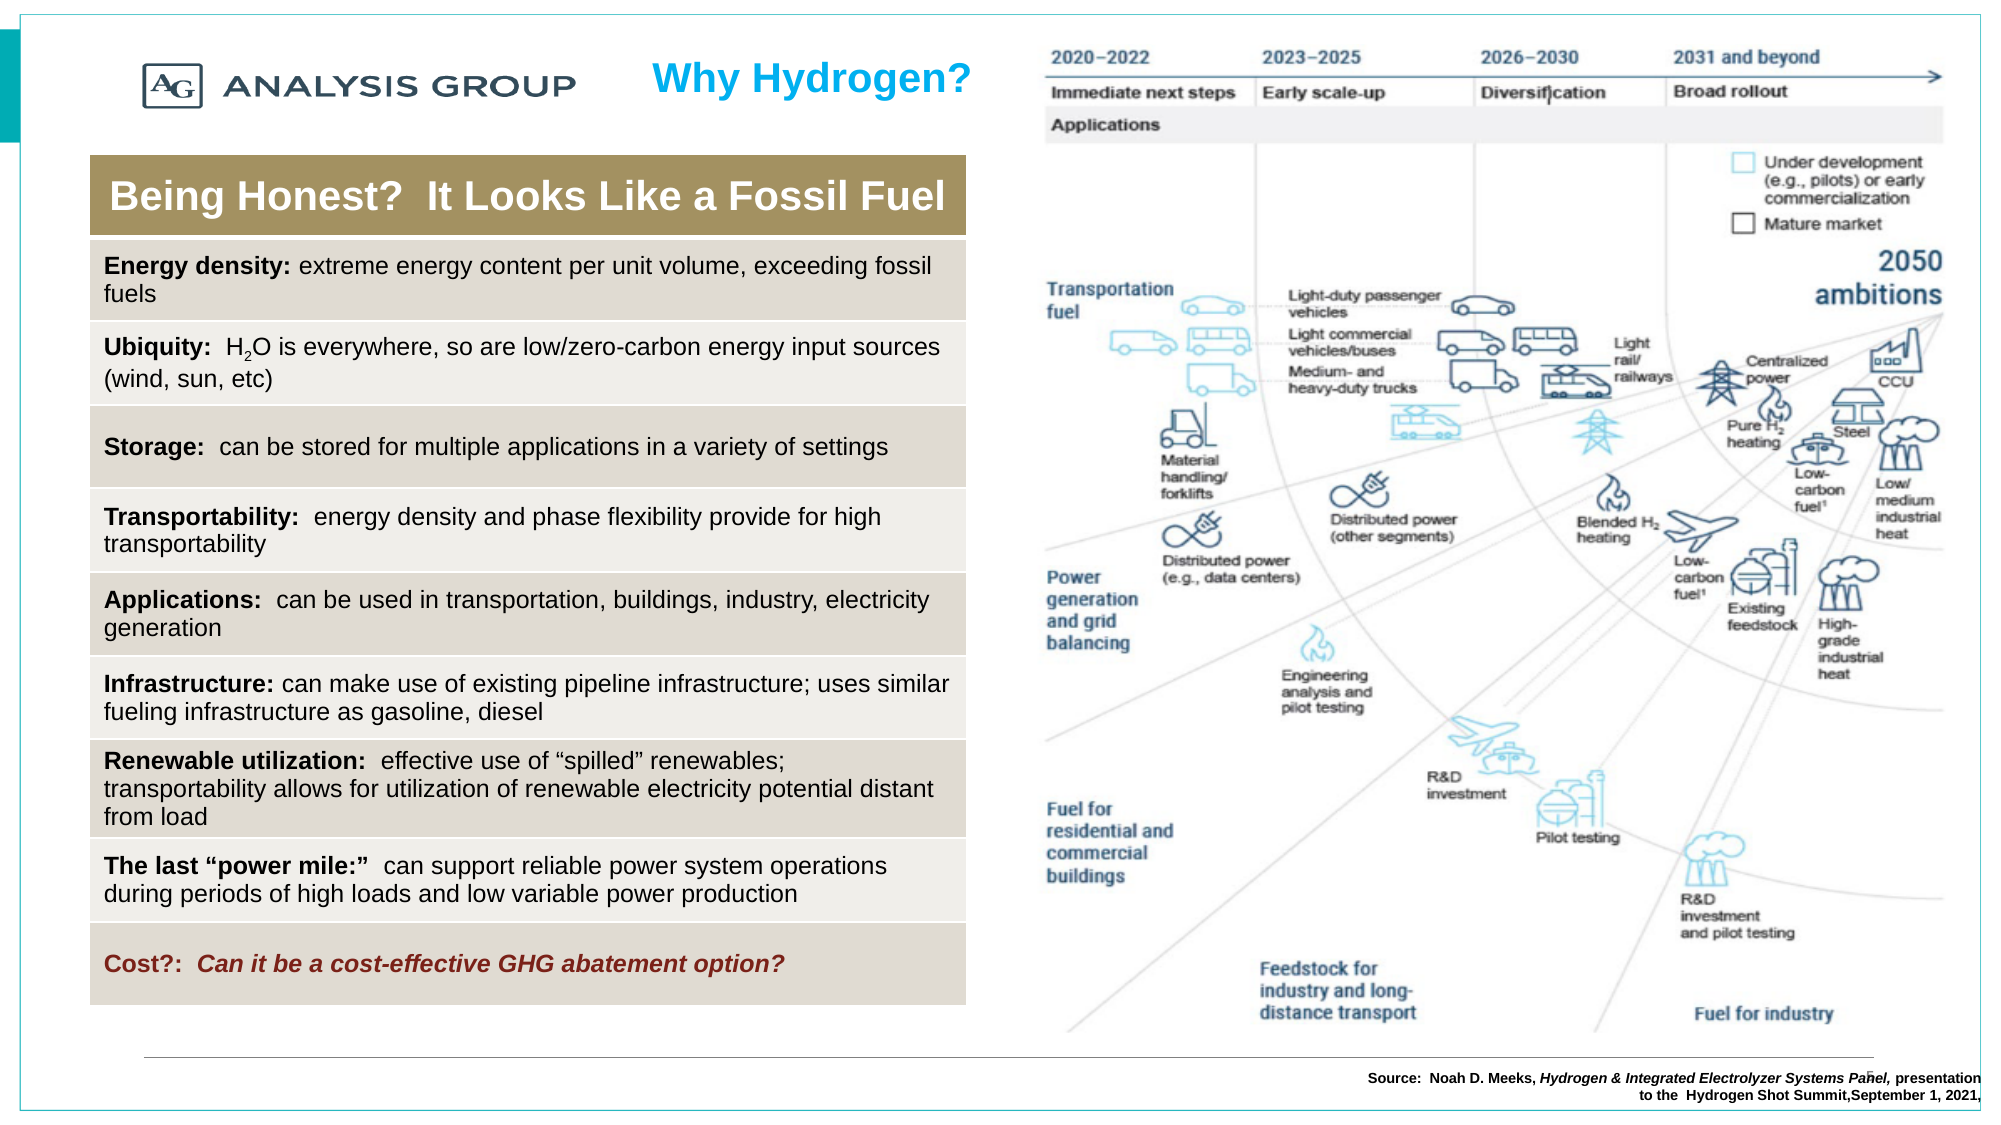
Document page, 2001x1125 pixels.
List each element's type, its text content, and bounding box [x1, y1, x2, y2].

table_cell Energy density: extreme energy content per unit volume, exceeding fossil fuels [90, 240, 966, 320]
table_cell Infrastructure: can make use of existing pipeline infrastructure; uses similar fueling infrastructure as gasoline, diesel [90, 657, 966, 738]
table_cell Transportability: energy density and phase flexibility provide for high transportability [90, 489, 966, 571]
table_cell Ubiquity: H2O is everywhere, so are low/zero-carbon energy input sources (wind, sun, etc) [90, 322, 966, 404]
text_box Source: Noah D. Meeks, Hydrogen & Integrated Electrolyzer Systems Panel, presentation to the Hydrogen Shot Summit,September 1, 2021, [1365, 1067, 1982, 1105]
table_cell Cost?: Can it be a cost-effective GHG abatement option? [90, 923, 966, 1005]
table_header Being Honest? It Looks Like a Fossil Fuel [90, 155, 966, 235]
picture [0, 0, 2000, 1125]
title Why Hydrogen? [652, 45, 1000, 107]
table_cell Applications: can be used in transportation, buildings, industry, electricity generation [90, 573, 966, 655]
table_cell Storage: can be stored for multiple applications in a variety of settings [90, 406, 966, 487]
table_cell Renewable utilization: effective use of “spilled” renewables; transportability allows for utilization of renewable electricity potential distant from load [90, 740, 966, 837]
table_cell The last “power mile:” can support reliable power system operations during periods of high loads and low variable power production [90, 839, 966, 921]
